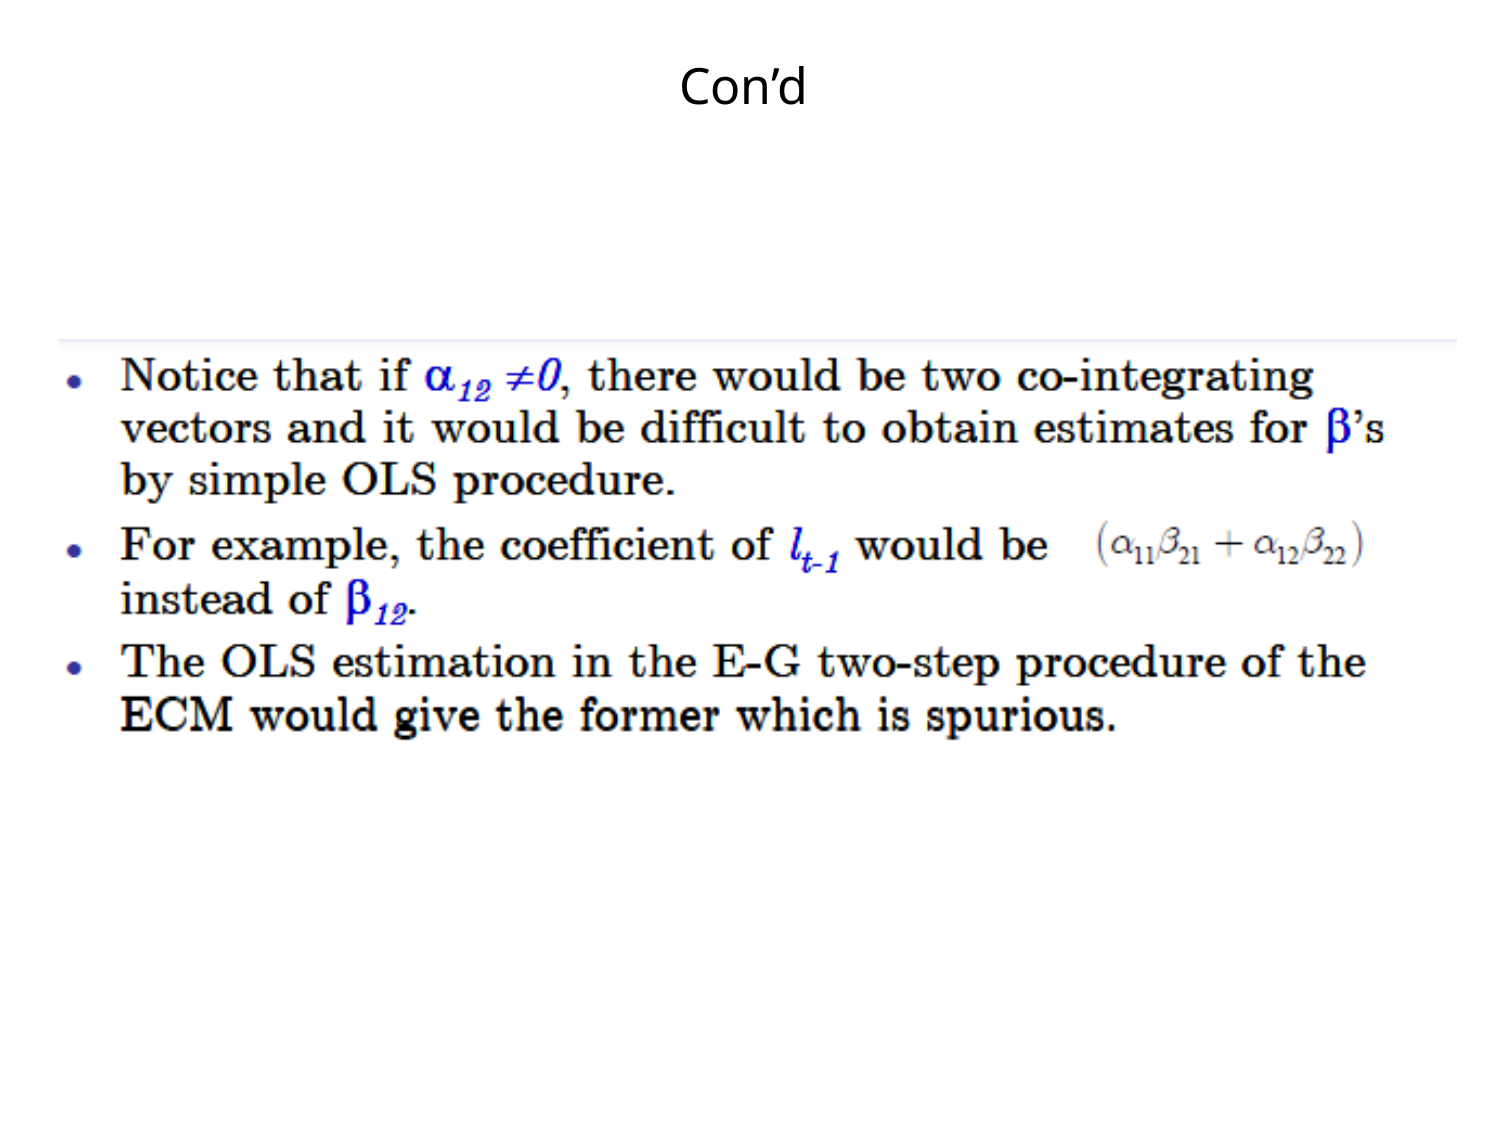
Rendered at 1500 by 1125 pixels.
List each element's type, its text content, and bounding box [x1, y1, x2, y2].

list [59, 339, 1458, 776]
title Con’d [75, 45, 1425, 125]
